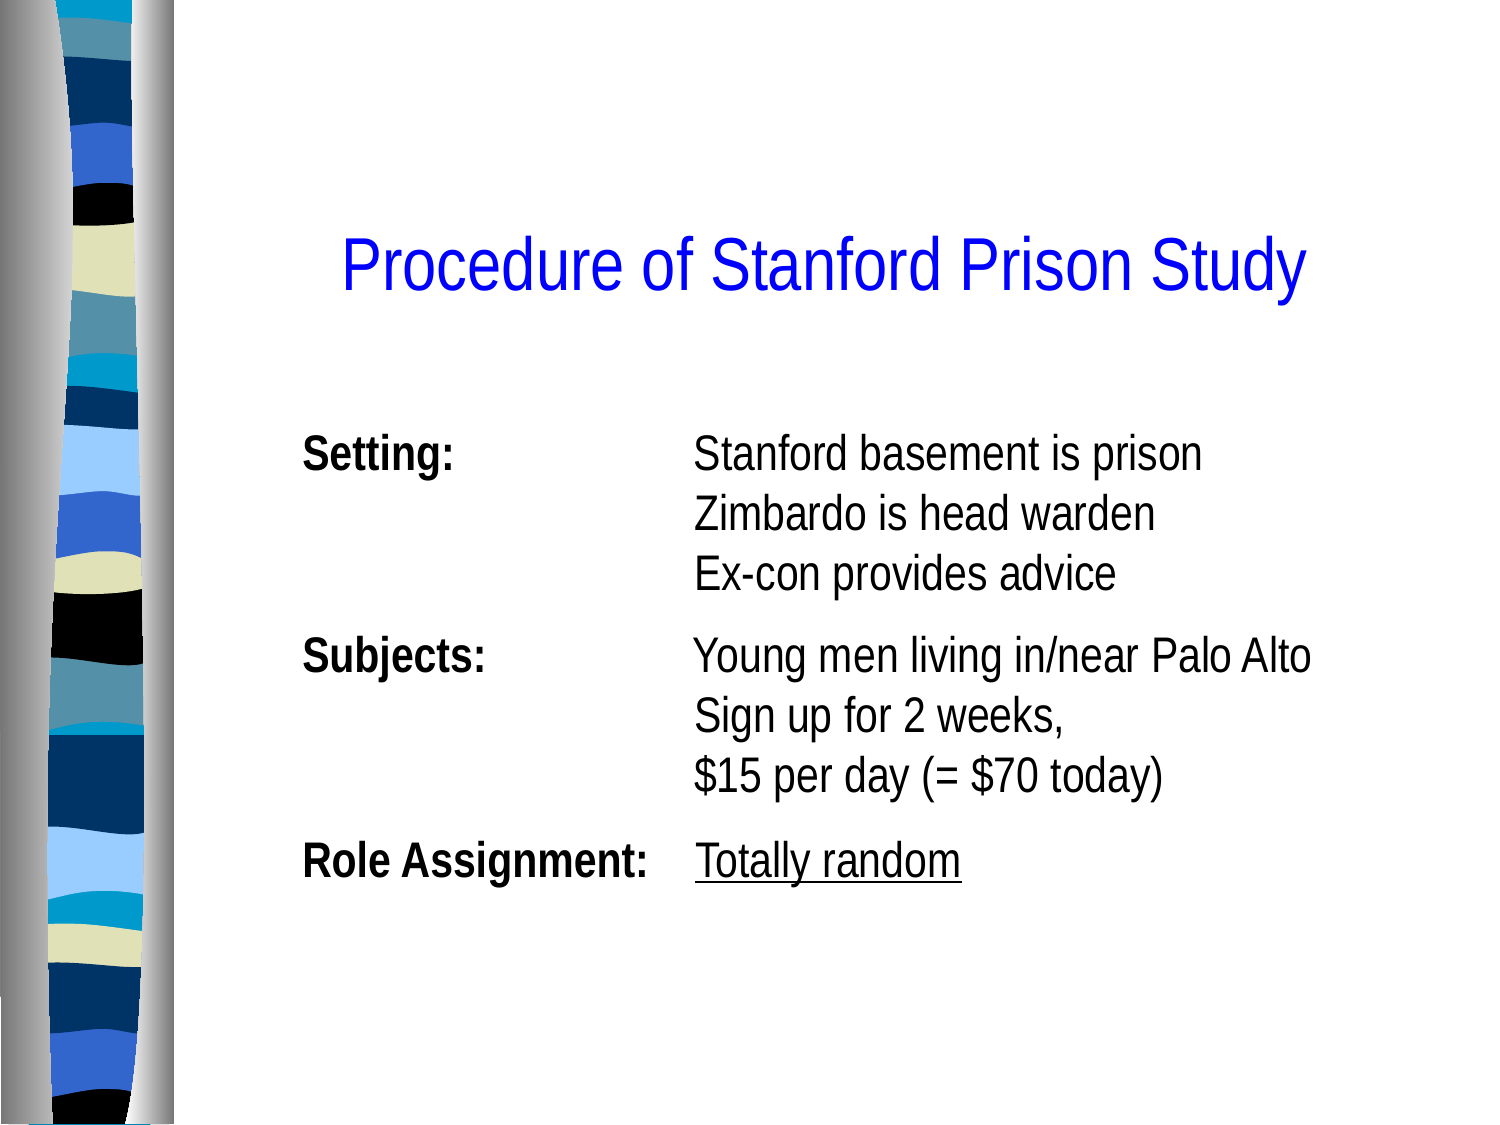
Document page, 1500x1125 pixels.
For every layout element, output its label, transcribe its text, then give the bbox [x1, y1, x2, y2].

text_box Procedure of Stanford Prison Study Setting: Stanford basement is prison Zimbardo is head warden Ex-con provides advice Subjects: Young men living in/near Palo Alto Sign up for 2 weeks, $15 per day (= $70 today) Role Assignment: Totally random [287, 207, 1363, 918]
